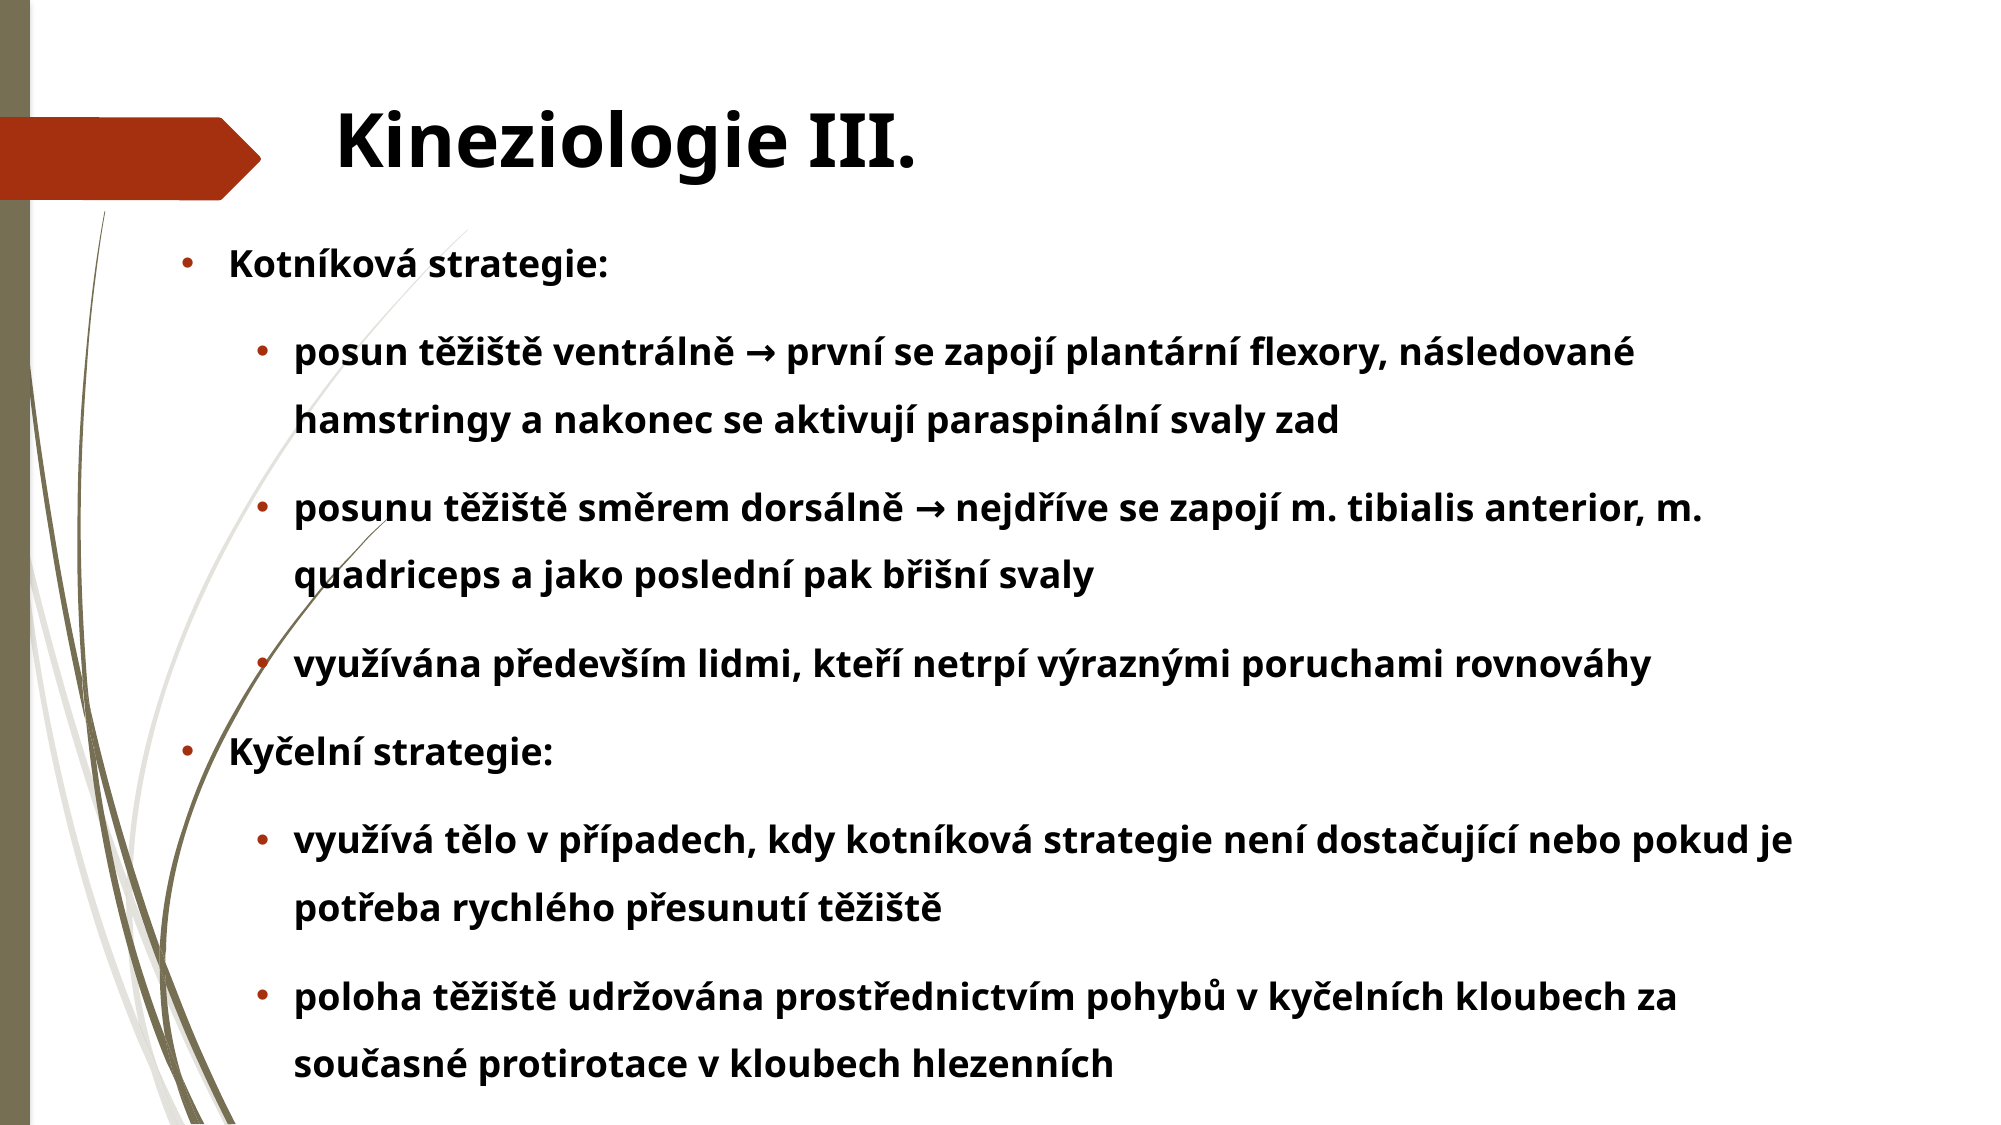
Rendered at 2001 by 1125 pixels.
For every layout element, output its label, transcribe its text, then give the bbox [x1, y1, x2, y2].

list Kotníková strategie: posun těžiště ventrálně → první se zapojí plantární flexory, následované hamstringy a nakonec se aktivují paraspinální svaly zad posunu těžiště směrem dorsálně → nejdříve se zapojí m. tibialis anterior, m. quadriceps a jako poslední pak břišní svaly využívána především lidmi, kteří netrpí výraznými poruchami rovnováhy Kyčelní strategie: využívá tělo v případech, kdy kotníková strategie není dostačující nebo pokud je potřeba rychlého přesunutí těžiště poloha těžiště udržována prostřednictvím pohybů v kyčelních kloubech za současné protirotace v kloubech hlezenních [91, 209, 1860, 1055]
title Kineziologie III. [319, 84, 1782, 209]
